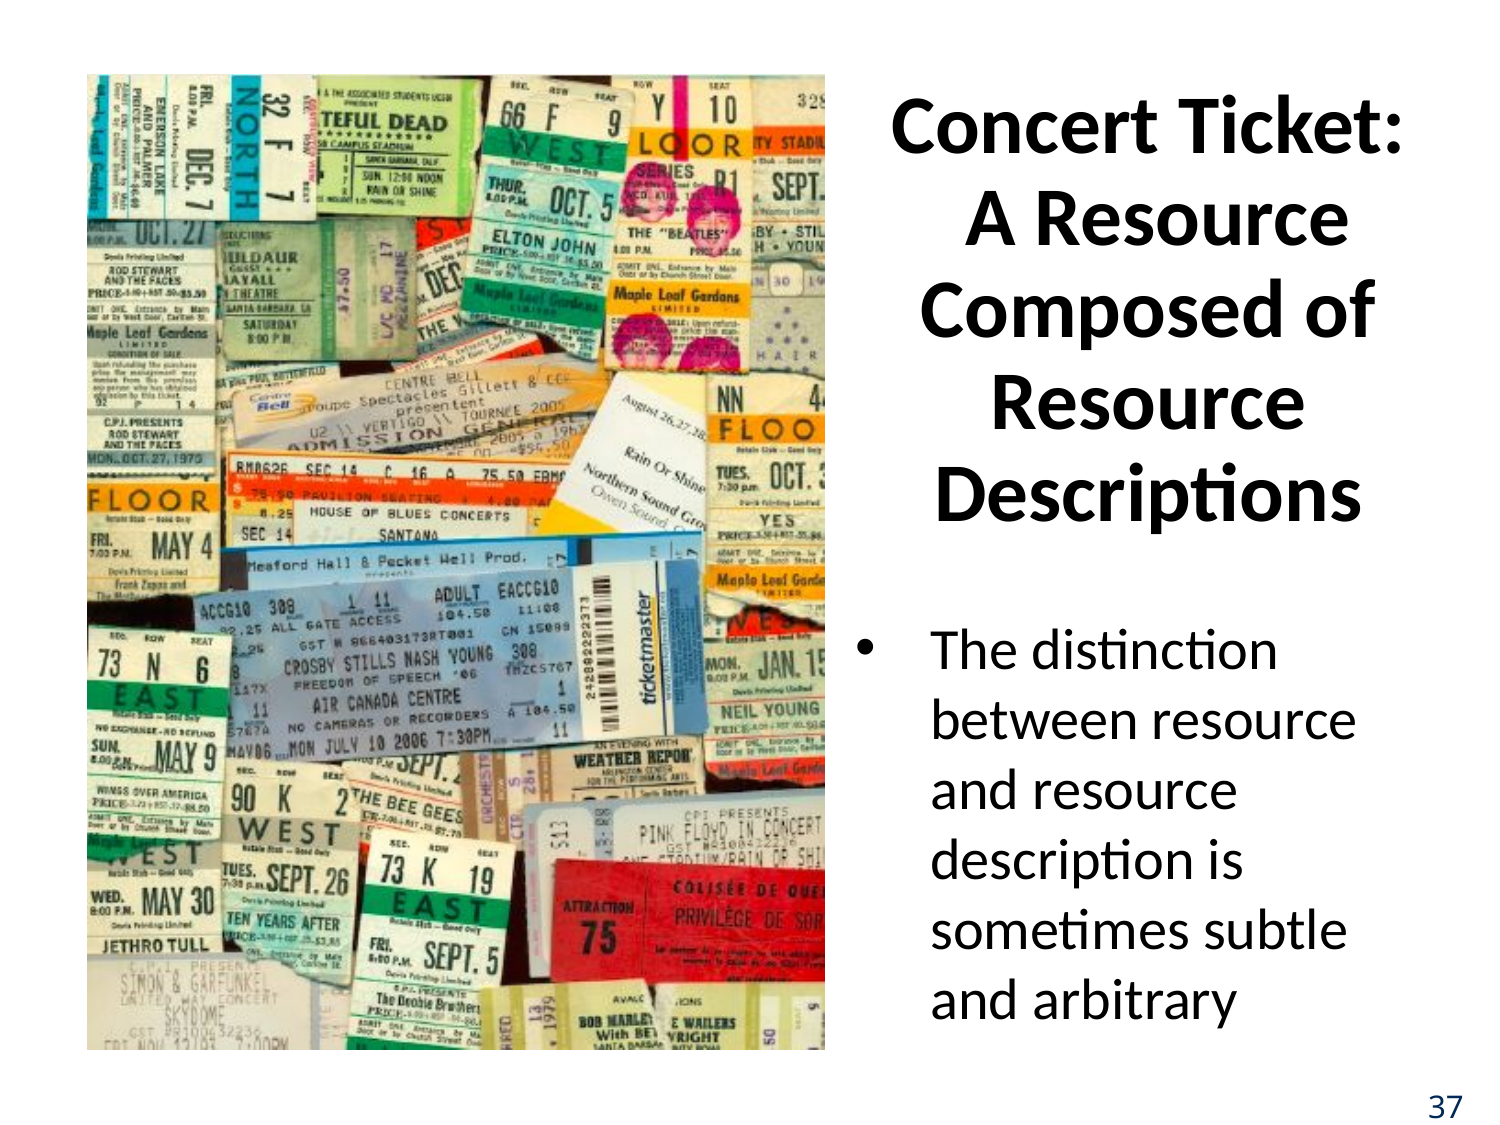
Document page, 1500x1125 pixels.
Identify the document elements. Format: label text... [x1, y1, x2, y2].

text_box The distinction between resource and resource description is sometimes subtle and arbitrary [840, 603, 1455, 1039]
text_box 37 [1438, 1081, 1454, 1119]
title Concert Ticket: A Resource Composed of Resource Descriptions [842, 212, 1455, 408]
picture [87, 74, 826, 1050]
